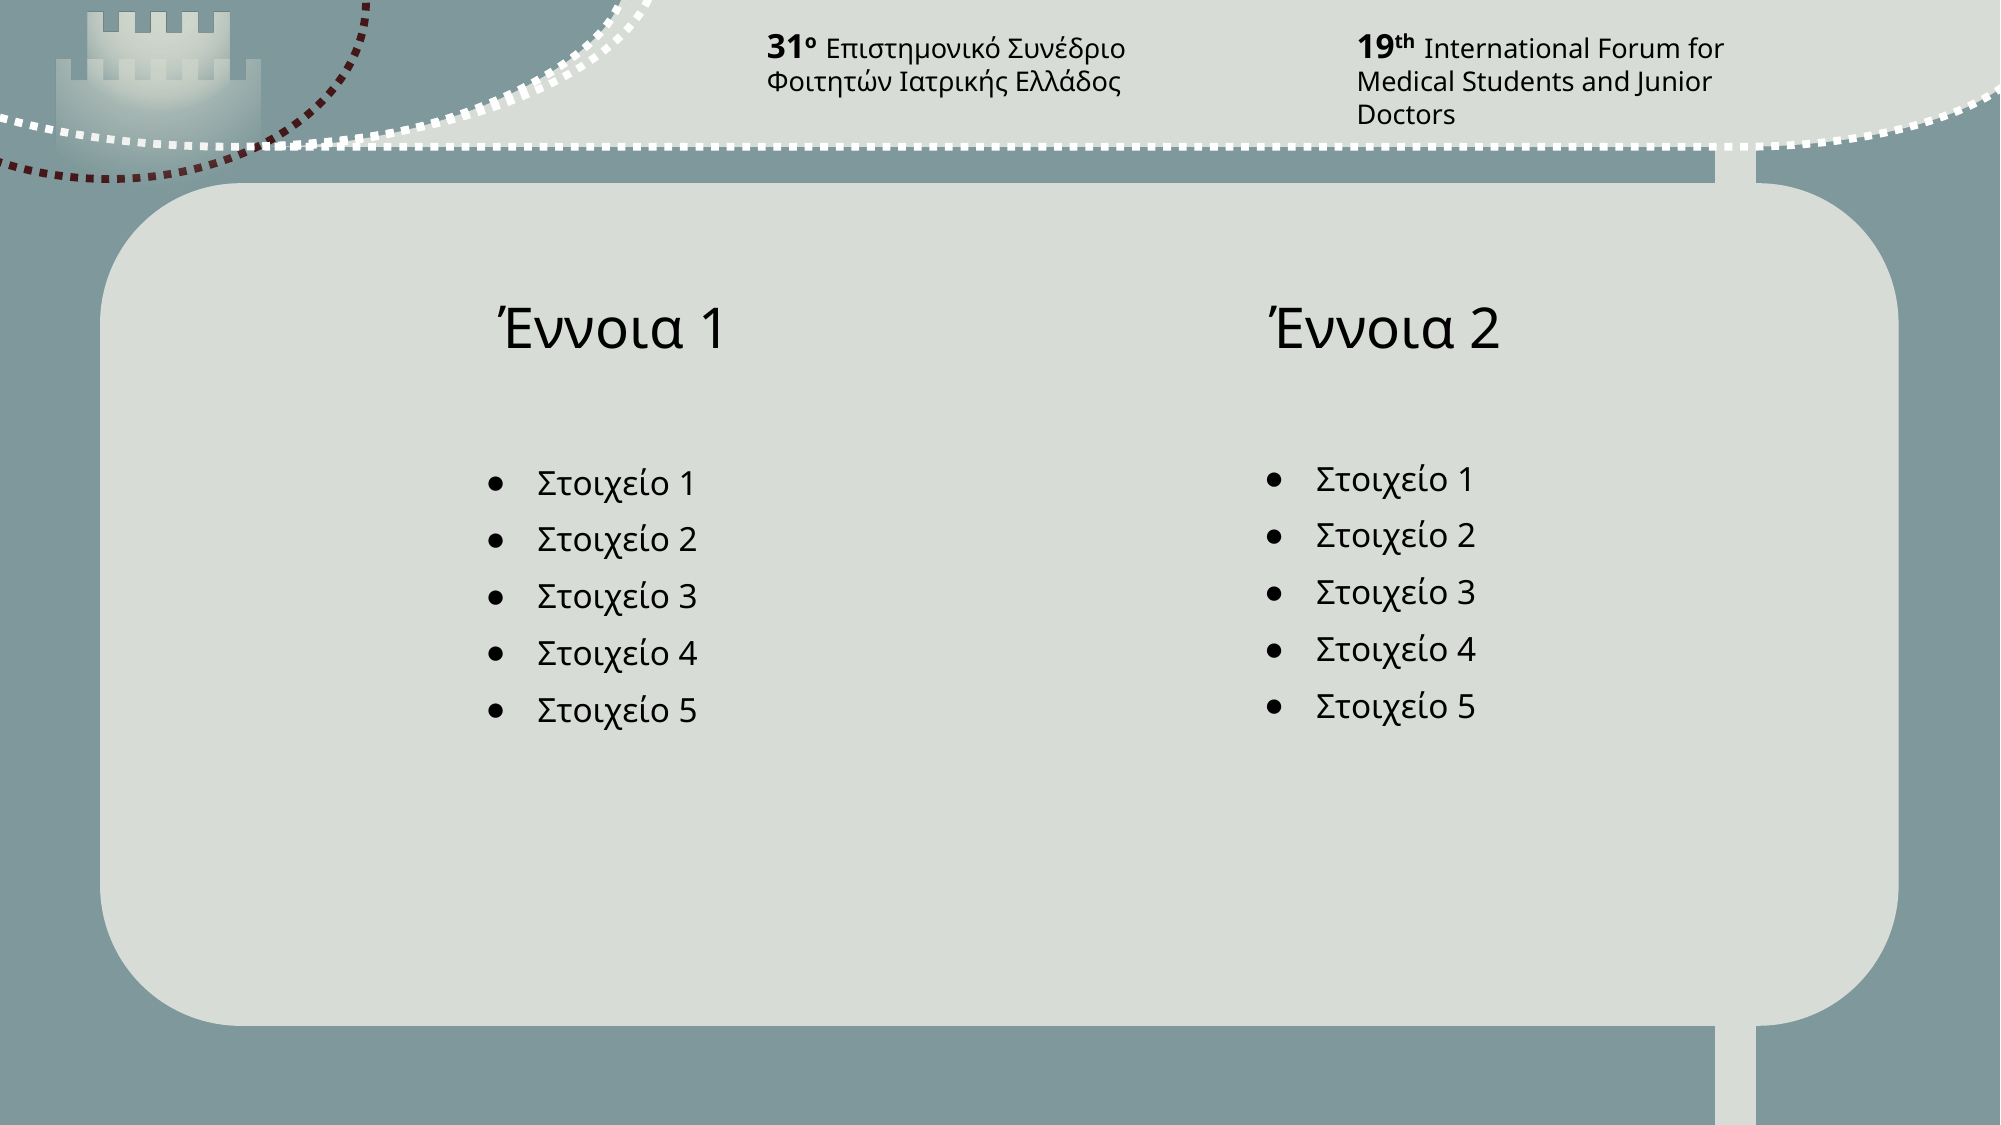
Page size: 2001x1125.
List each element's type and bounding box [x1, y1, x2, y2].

text_box [0, 0, 2000, 1125]
